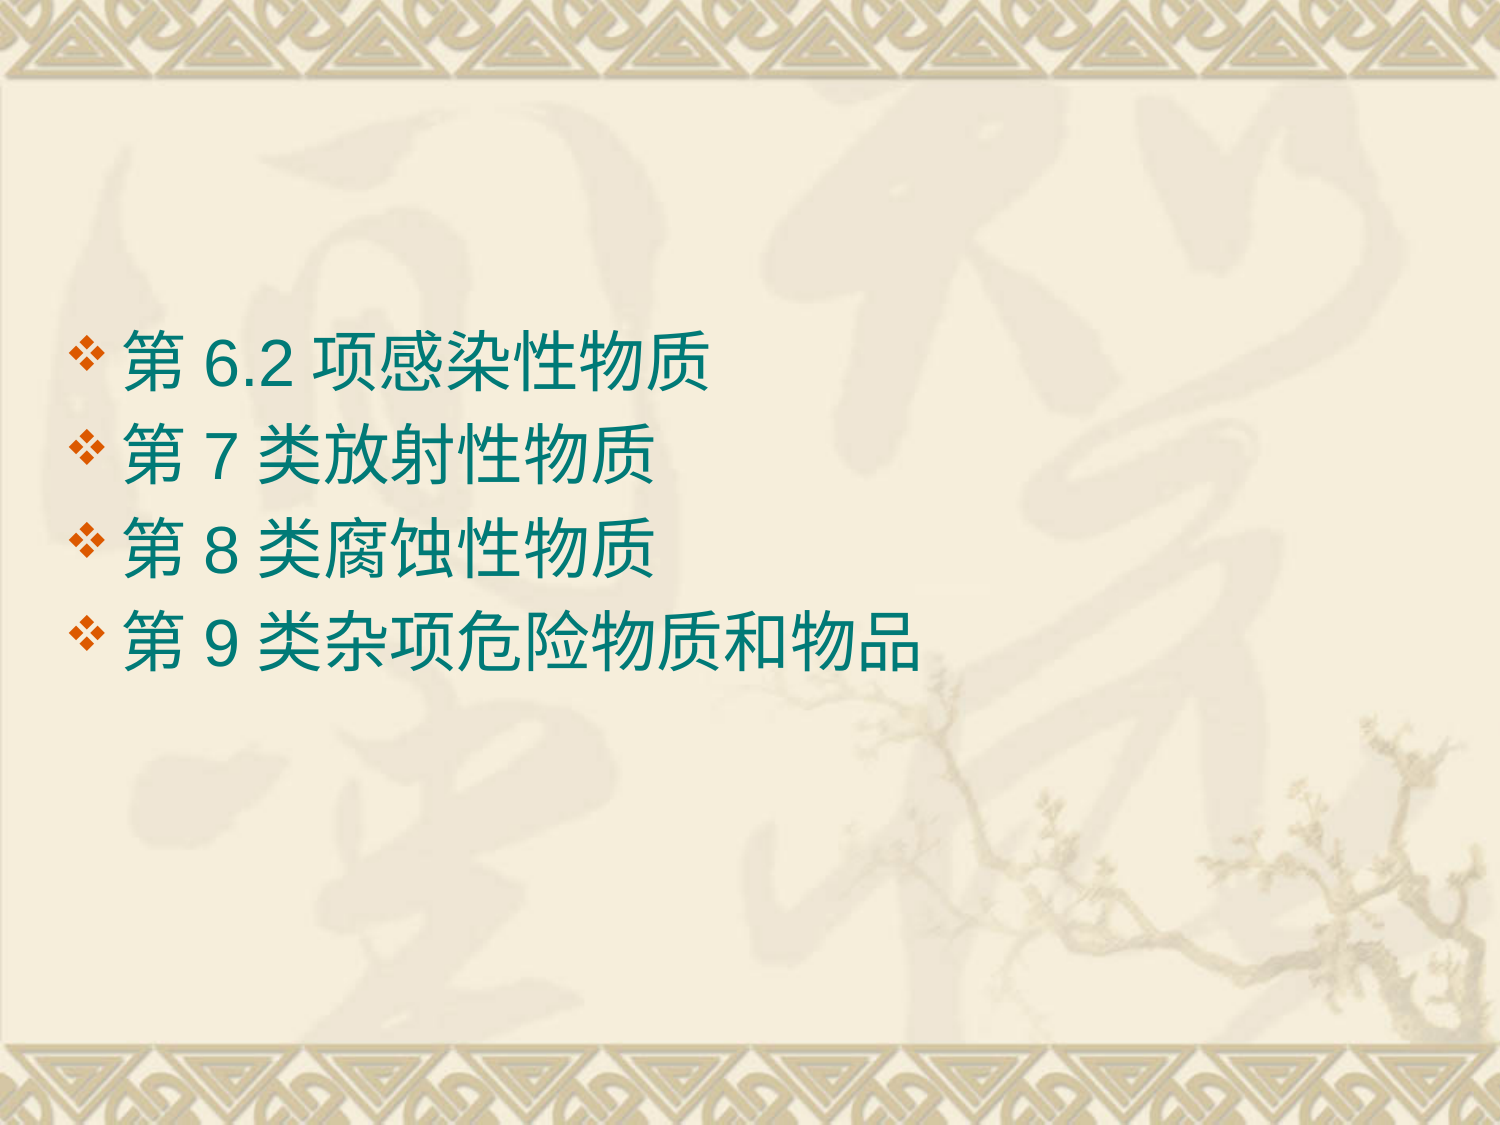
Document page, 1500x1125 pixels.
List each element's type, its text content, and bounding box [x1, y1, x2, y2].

list 第6.2项感染性物质 第7类放射性物质 第8类腐蚀性物质 第9类杂项危险物质和物品 [49, 312, 1451, 1001]
picture [0, 0, 1500, 1125]
